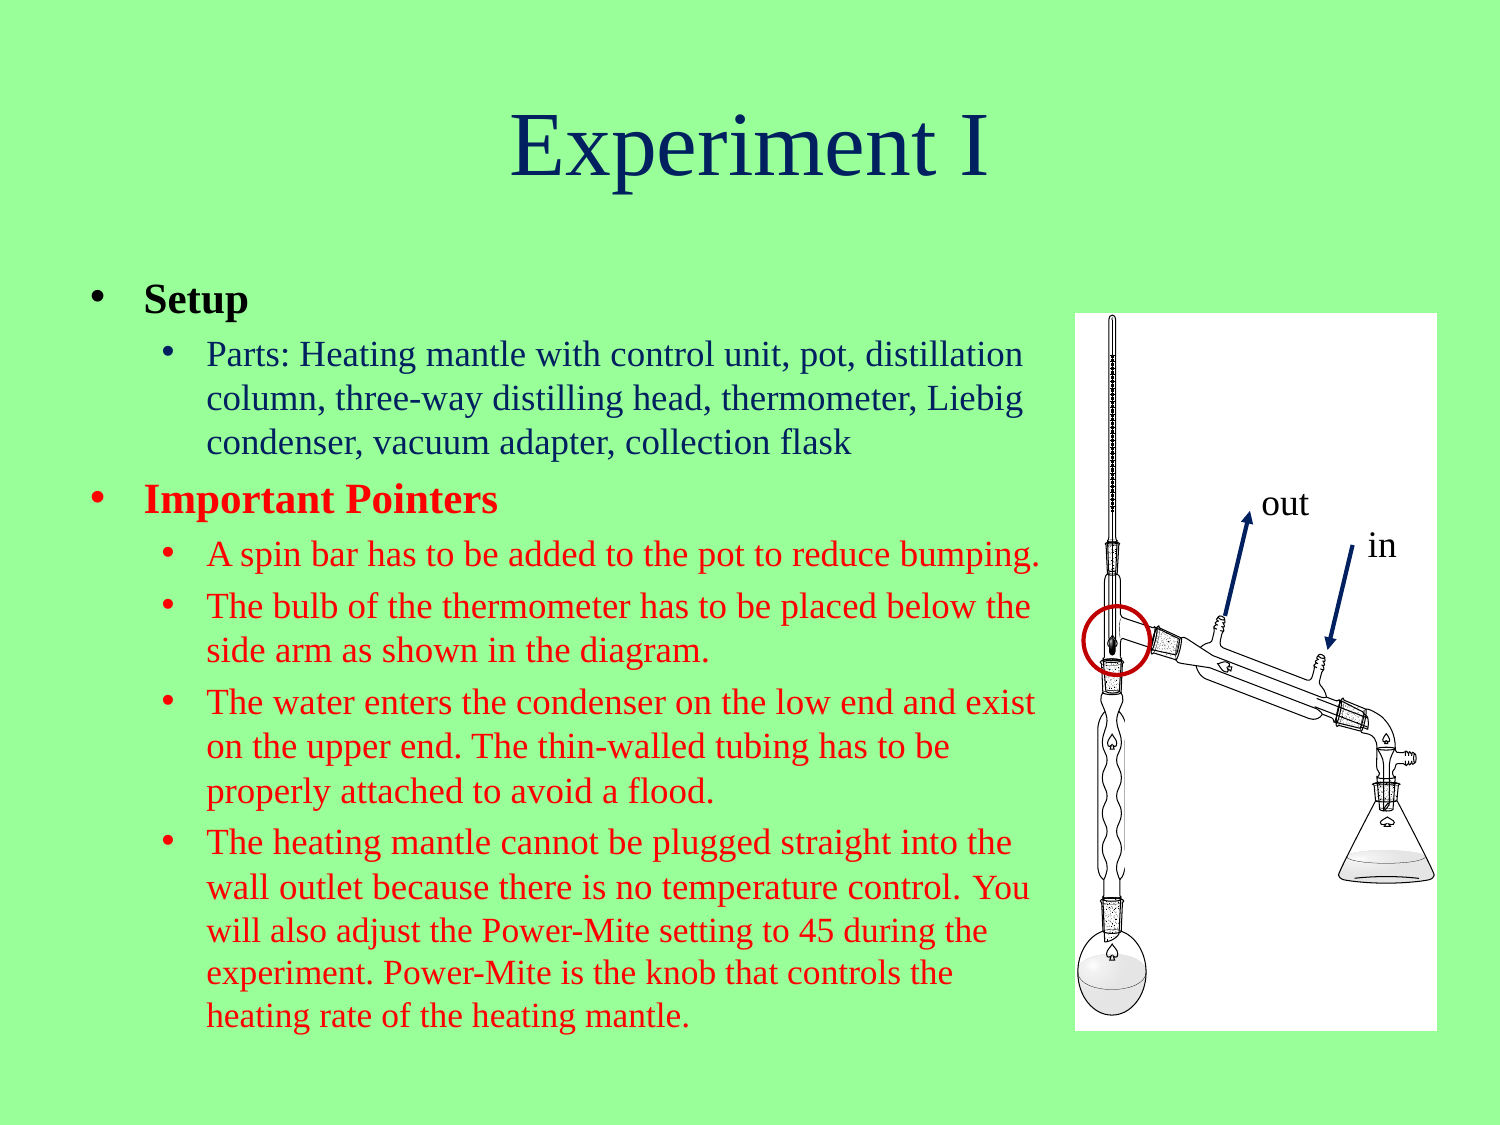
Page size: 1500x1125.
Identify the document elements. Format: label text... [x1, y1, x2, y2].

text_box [1224, 510, 1251, 617]
title Experiment I [75, 45, 1425, 233]
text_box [1327, 544, 1353, 651]
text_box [1074, 312, 1438, 1032]
list Setup Parts: Heating mantle with control unit, pot, distillation column, three-way distilling head, thermometer, Liebig condenser, vacuum adapter, collection flask Important Pointers A spin bar has to be added to the pot to reduce bumping. The bulb of the thermometer has to be placed below the side arm as shown in the diagram. The water enters the condenser on the low end and exist on the upper end. The thin-walled tubing has to be properly attached to avoid a flood. The heating mantle cannot be plugged straight into the wall outlet because there is no temperature control. You will also adjust the Power-Mite setting to 45 during the experiment. Power-Mite is the knob that controls the heating rate of the heating mantle. [75, 262, 1063, 1063]
